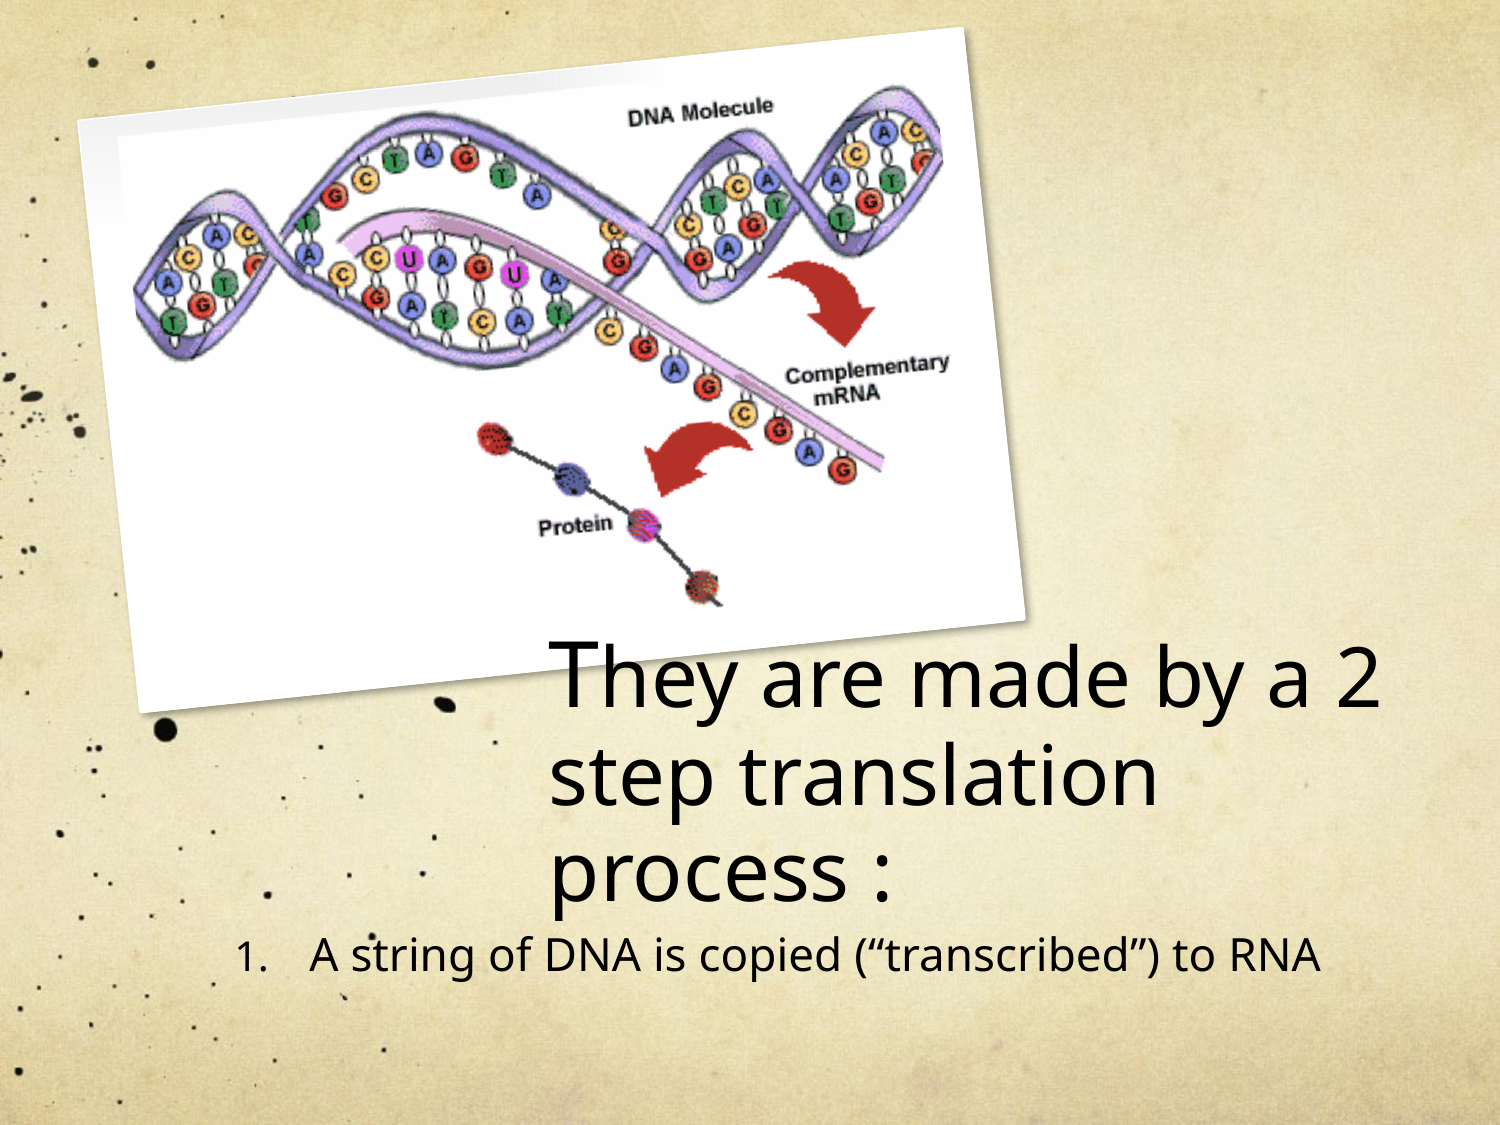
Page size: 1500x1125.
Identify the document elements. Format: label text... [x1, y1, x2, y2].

picture [0, 0, 1500, 1125]
title They are made by a 2 step translation process : [533, 727, 1443, 918]
list A string of DNA is copied (“transcribed”) to RNA [219, 917, 1393, 1060]
